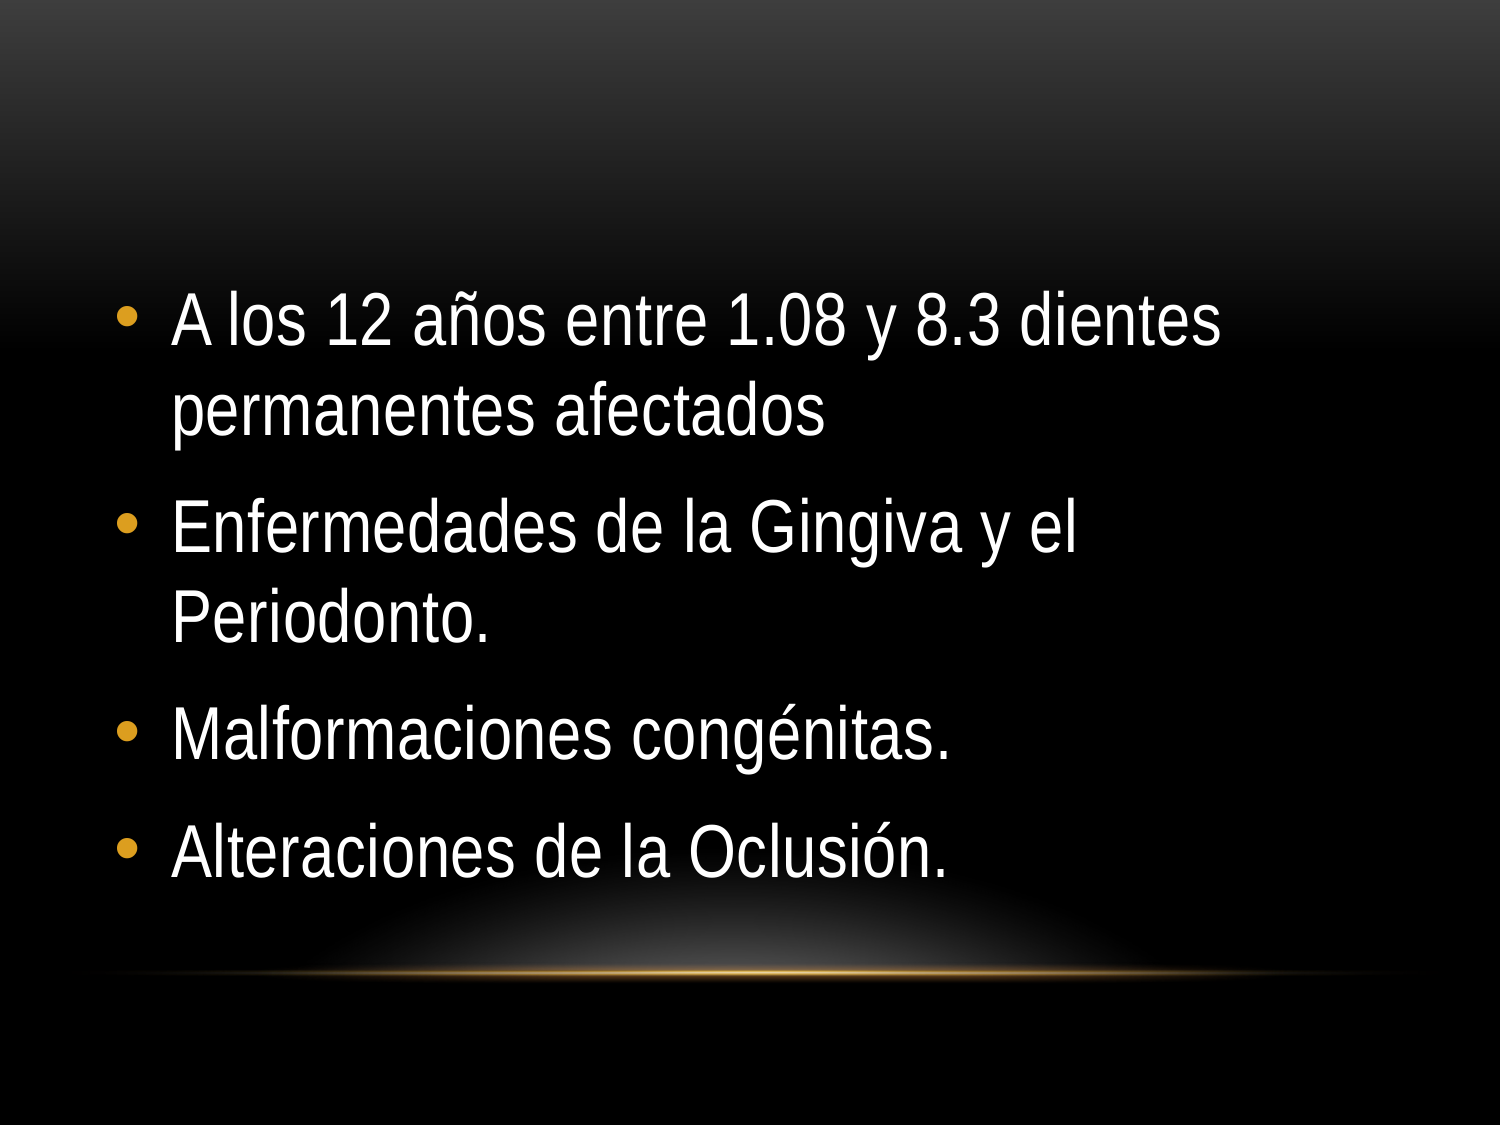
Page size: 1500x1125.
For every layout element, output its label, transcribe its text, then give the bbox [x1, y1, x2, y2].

list A los 12 años entre 1.08 y 8.3 dientes permanentes afectados Enfermedades de la Gingiva y el Periodonto. Malformaciones congénitas. Alteraciones de la Oclusión. [99, 262, 1400, 938]
picture [0, 0, 1500, 1125]
